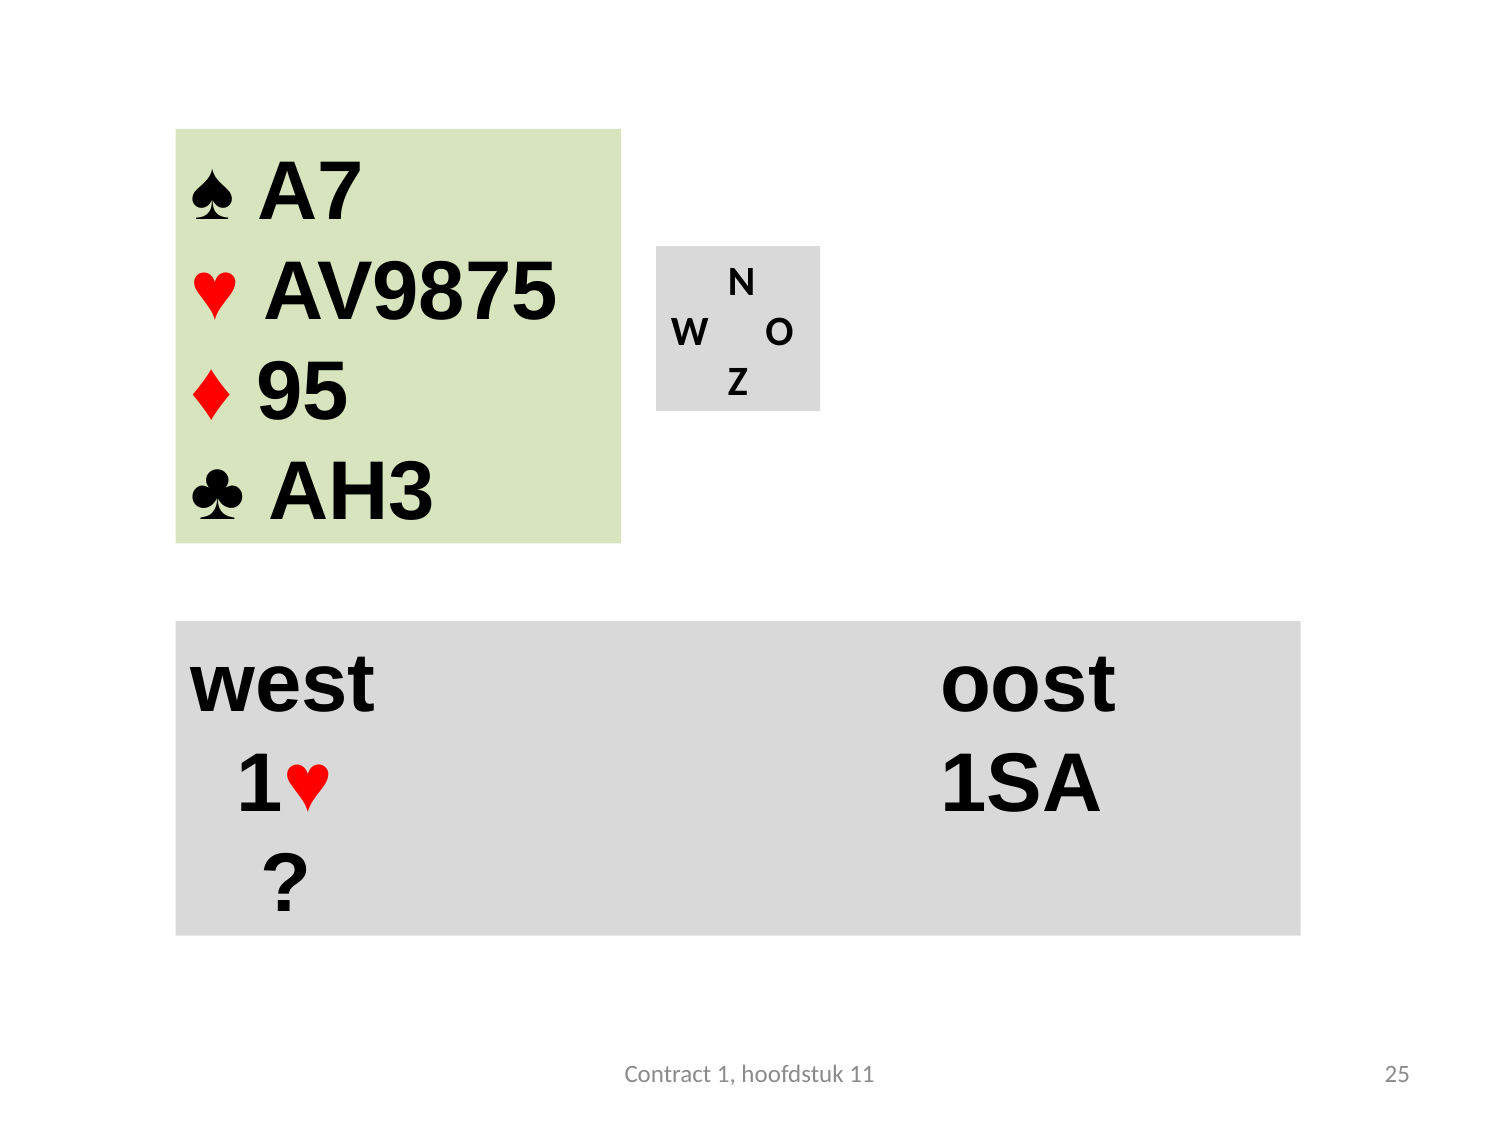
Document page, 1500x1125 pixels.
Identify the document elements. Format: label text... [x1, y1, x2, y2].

text_box ♠ A7 ♥ AV9875 ♦ 95 ♣ AH3 [175, 128, 622, 544]
text_box N W O Z [656, 246, 821, 411]
text_box west oost 1♥ 1SA ? [175, 621, 1301, 936]
footer Contract 1, hoofdstuk 11 [512, 1042, 988, 1103]
slide_number 25 [1074, 1042, 1425, 1103]
